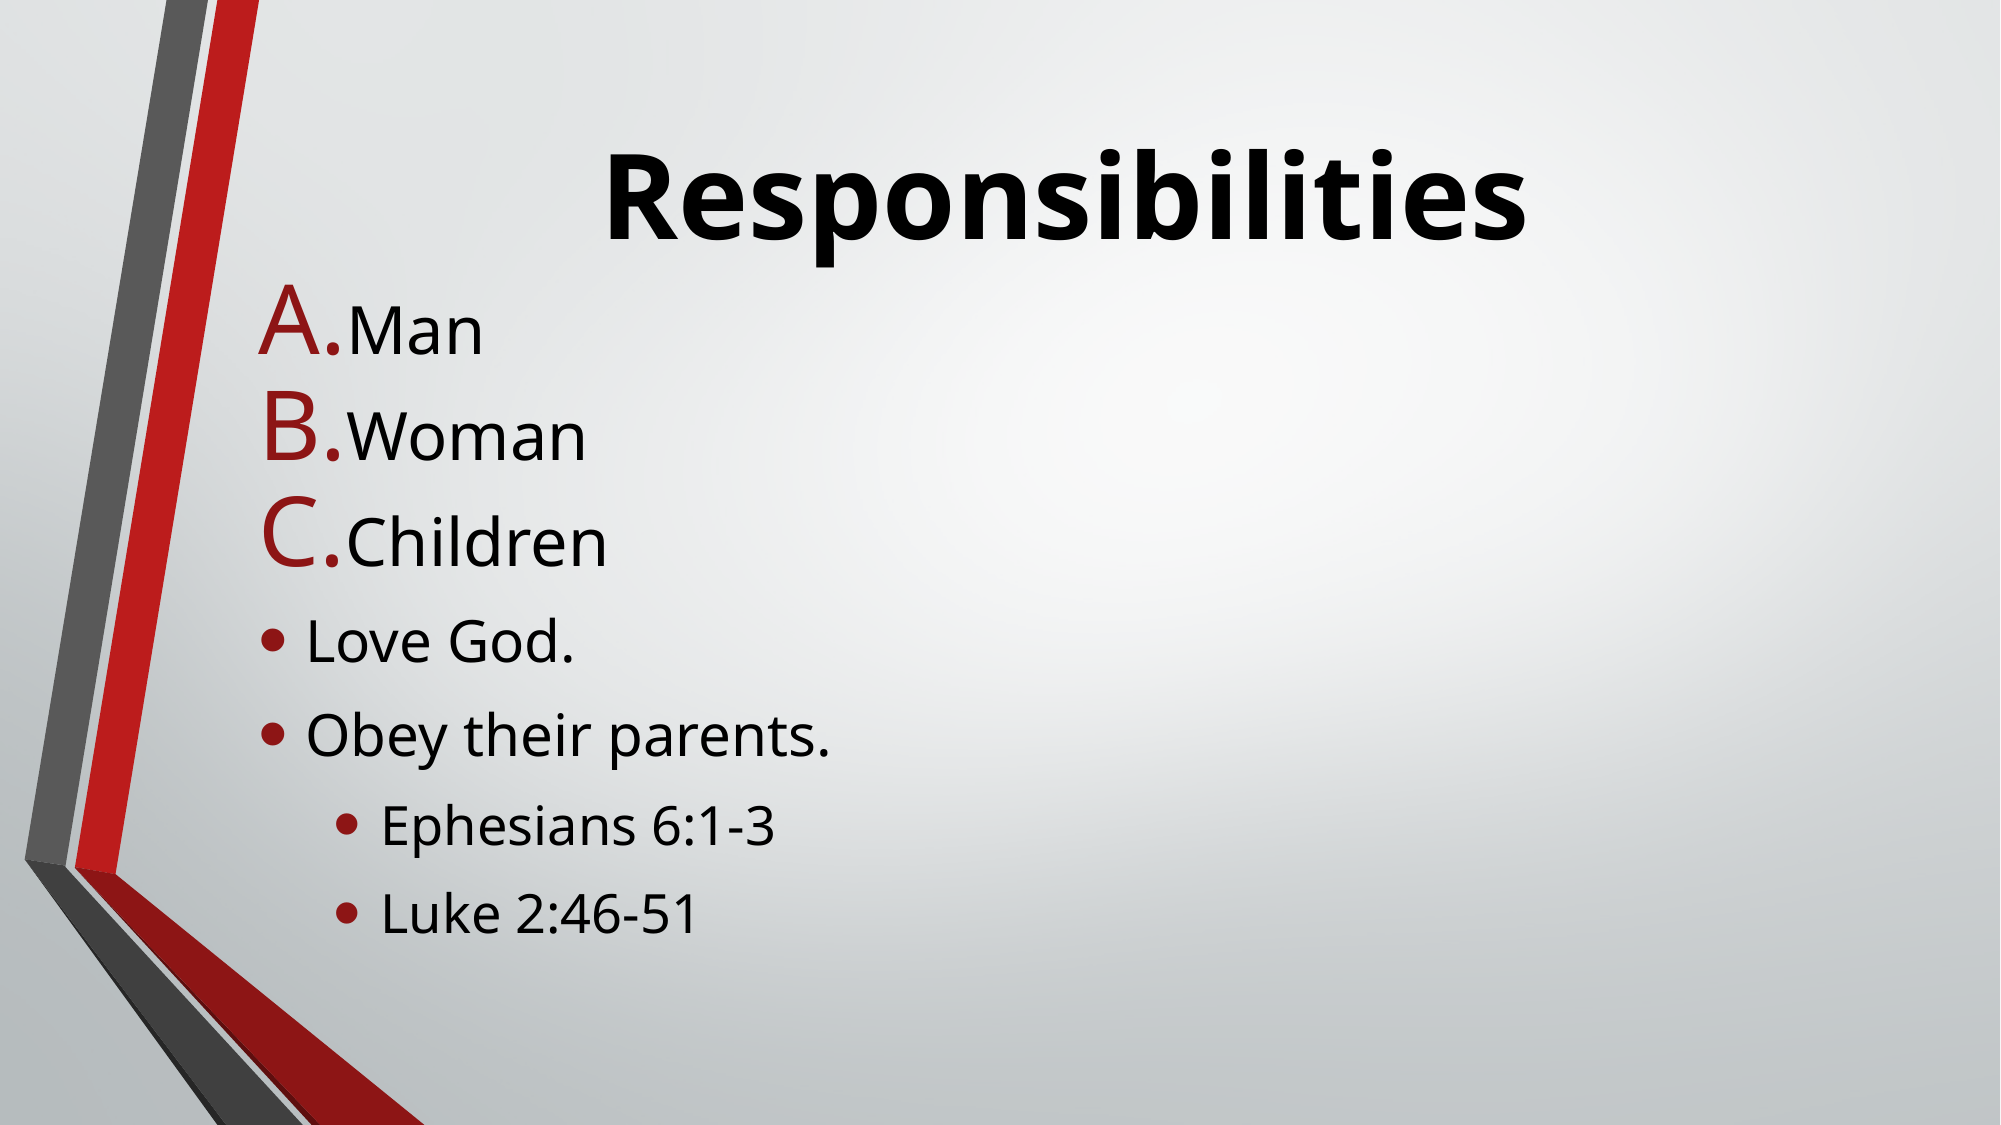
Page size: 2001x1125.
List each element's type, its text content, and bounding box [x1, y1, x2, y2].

title Responsibilities [243, 112, 1887, 234]
list Man Woman Children Love God. Obey their parents. Ephesians 6:1-3 Luke 2:46-51 [243, 234, 1887, 1104]
